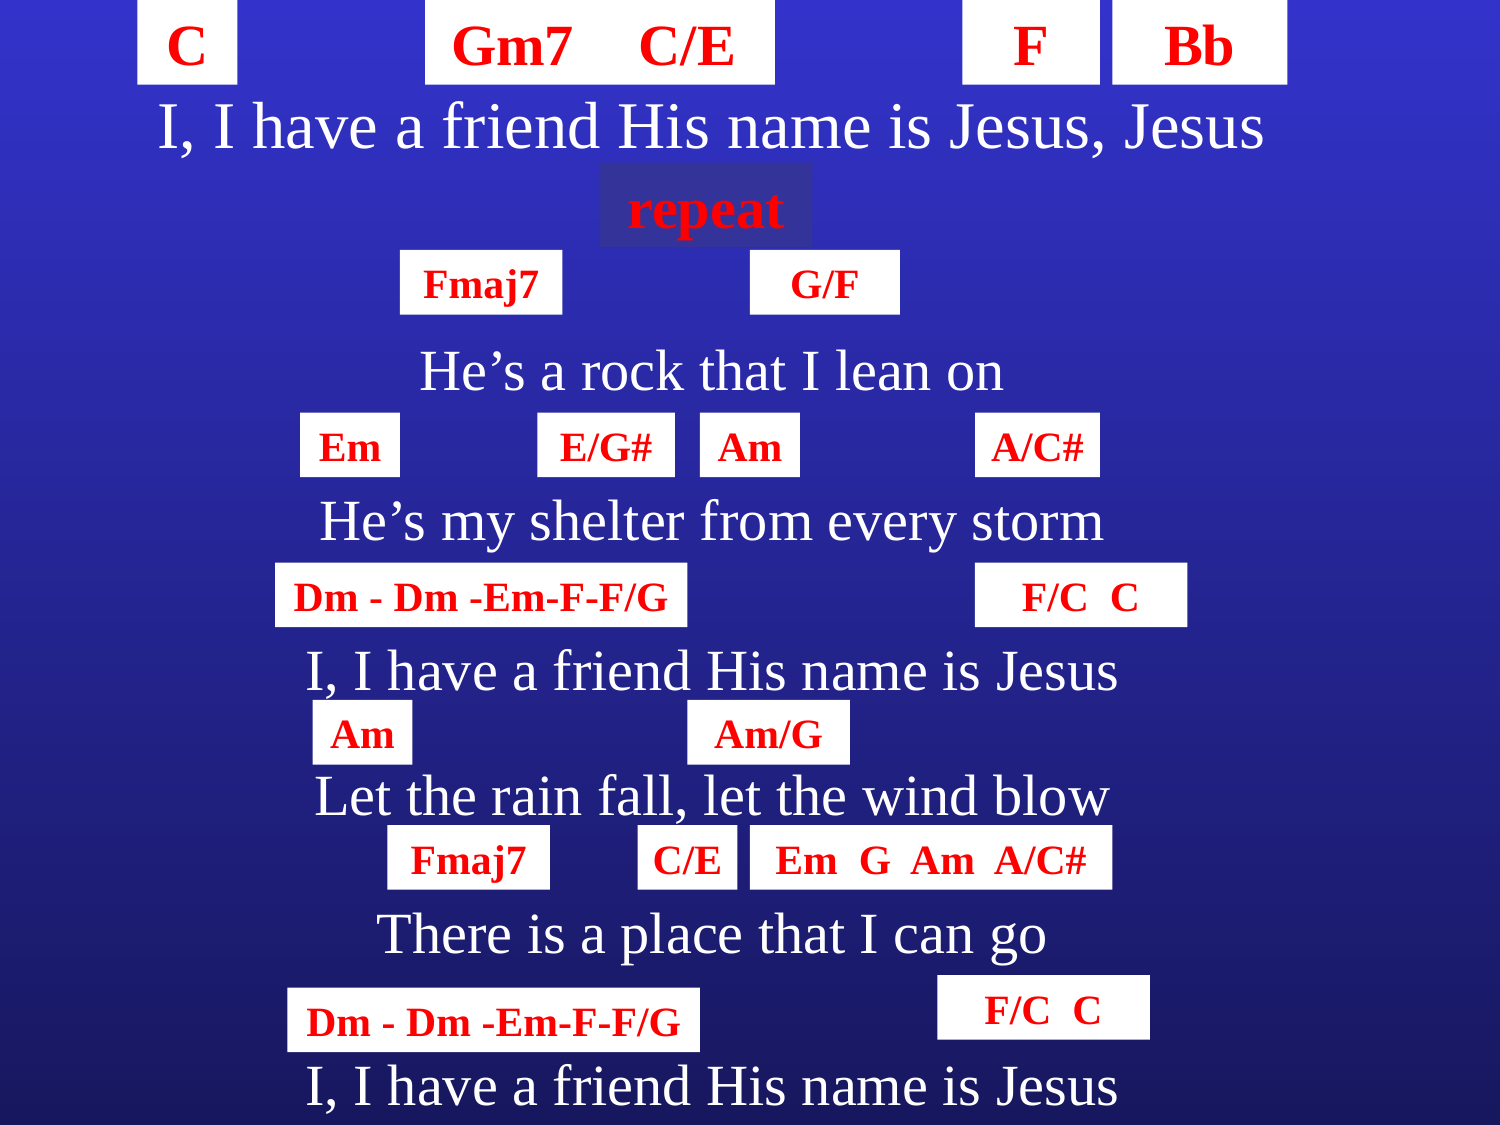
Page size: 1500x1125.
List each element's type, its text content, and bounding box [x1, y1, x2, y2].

text_box Let the rain fall, let the wind blow [0, 750, 1425, 835]
text_box Fmaj7 [387, 825, 550, 890]
text_box Em G Am A/C# [749, 825, 1113, 890]
text_box Dm - Dm -Em-F-F/G [275, 562, 688, 628]
text_box I, I have a friend His name is Jesus [0, 624, 1425, 710]
text_box C [137, 0, 238, 85]
text_box I, I have a friend His name is Jesus, Jesus [0, 74, 1425, 170]
text_box Dm - Dm -Em-F-F/G [287, 987, 700, 1053]
text_box Am [699, 412, 800, 478]
text_box Am/G [687, 699, 850, 765]
text_box F/C C [974, 562, 1188, 628]
text_box Em [300, 412, 400, 478]
text_box repeat [599, 162, 813, 248]
text_box E/G# [537, 412, 675, 478]
text_box C/E [637, 825, 738, 890]
text_box F/C C [937, 975, 1150, 1040]
text_box There is a place that I can go [0, 887, 1425, 973]
text_box He’s my shelter from every storm [0, 474, 1425, 560]
text_box G/F [749, 249, 900, 315]
text_box Bb [1112, 0, 1288, 85]
text_box C/E [600, 0, 775, 85]
text_box Am [312, 699, 413, 765]
text_box He’s a rock that I lean on [0, 324, 1425, 410]
text_box Fmaj7 [399, 249, 563, 315]
text_box I, I have a friend His name is Jesus [0, 1039, 1425, 1125]
text_box Gm7 [425, 0, 600, 85]
text_box F [962, 0, 1100, 85]
text_box A/C# [975, 412, 1100, 478]
